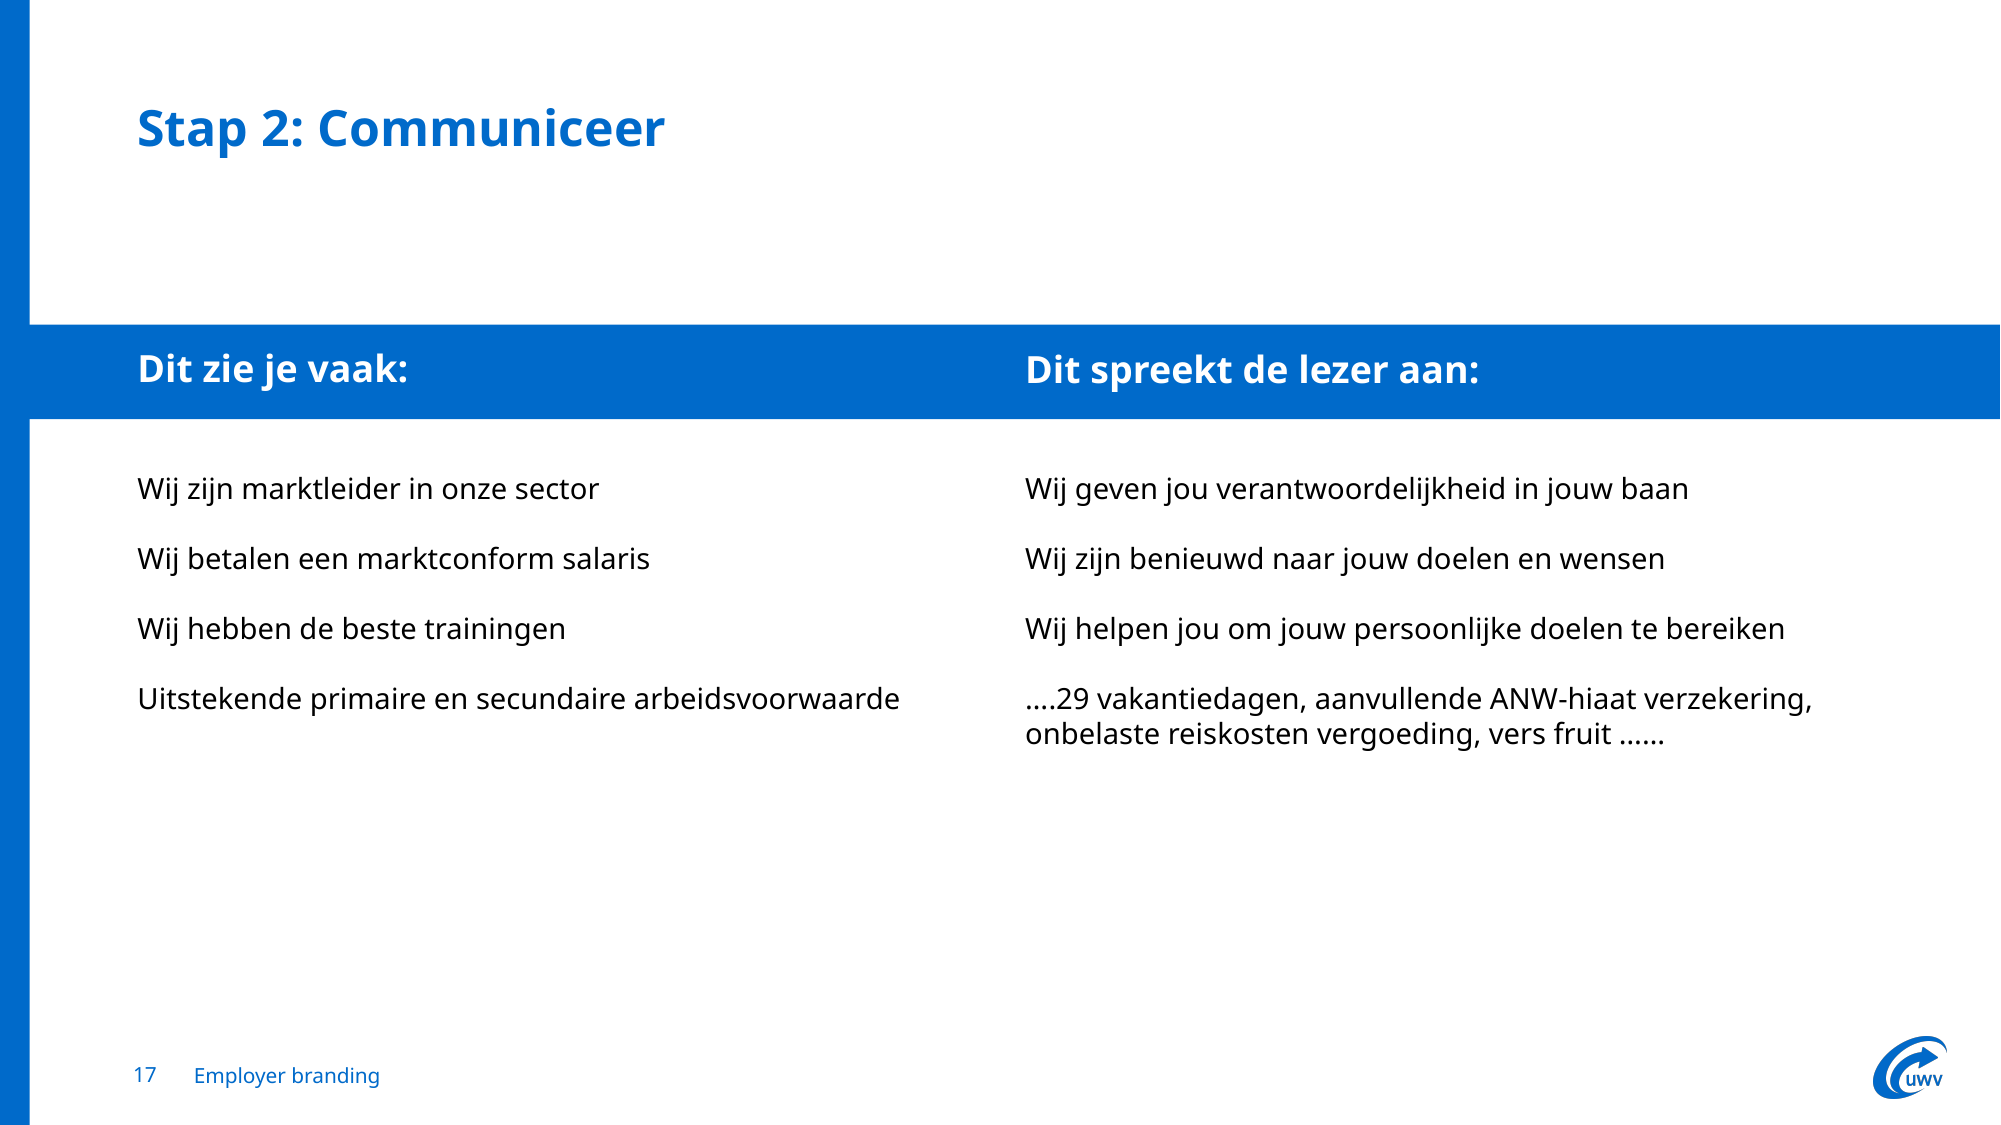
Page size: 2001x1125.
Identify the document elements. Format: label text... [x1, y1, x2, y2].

slide_number 17 [133, 1045, 196, 1106]
footer Employer branding [196, 1045, 788, 1106]
text_box Stap 2: Communiceer [137, 96, 1603, 277]
picture [1873, 1036, 1947, 1099]
text_box Dit spreekt de lezer aan: Wij geven jou verantwoordelijkheid in jouw baan Wij zijn benieuwd naar jouw doelen en wensen Wij helpen jou om jouw persoonlijke doelen te bereiken ….29 vakantiedagen, aanvullende ANW-hiaat verzekering, onbelaste reiskosten vergoeding, vers fruit …… [1025, 345, 1934, 849]
text_box [0, 324, 2000, 420]
text_box Dit zie je vaak: Wij zijn marktleider in onze sector Wij betalen een marktconform salaris Wij hebben de beste trainingen Uitstekende primaire en secundaire arbeidsvoorwaarde [137, 345, 1000, 769]
